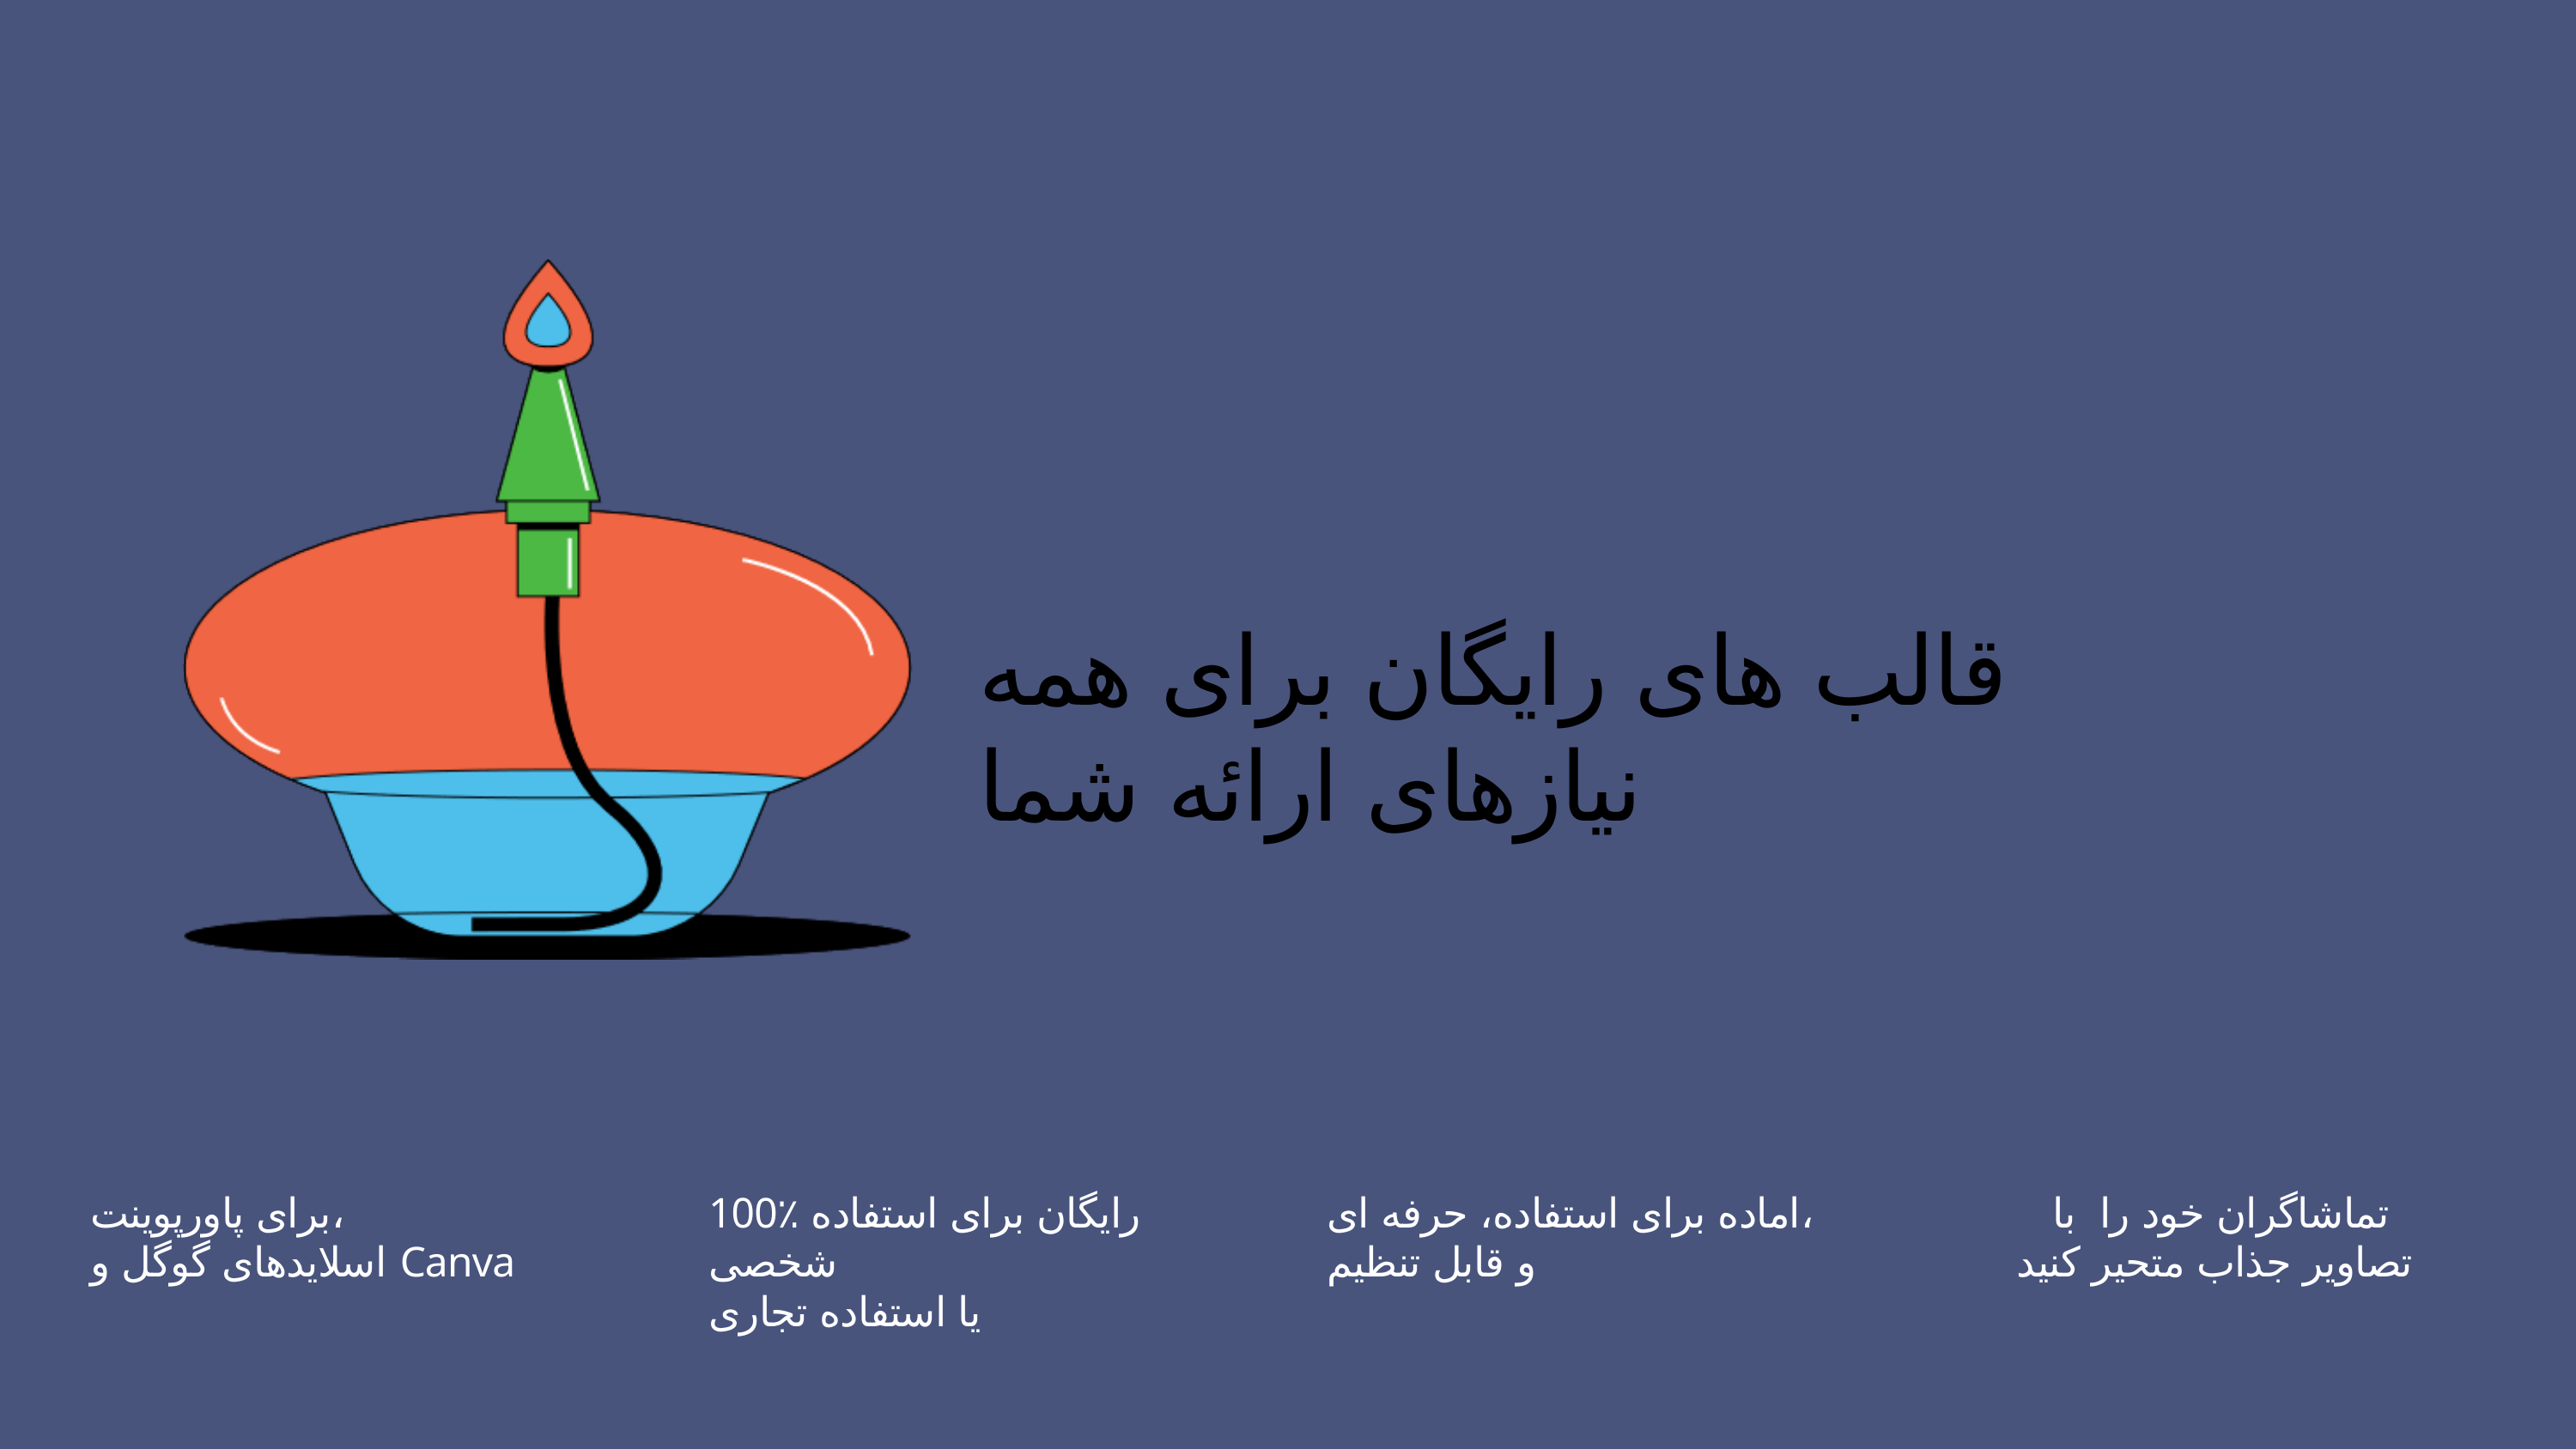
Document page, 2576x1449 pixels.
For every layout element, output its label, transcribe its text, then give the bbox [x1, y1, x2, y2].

text_box برای پاورپوینت، اسلایدهای گوگل و Canva [90, 1186, 632, 1335]
text_box اماده برای استفاده، حرفه ای، و قابل تنظیم [1327, 1186, 1868, 1335]
text_box قالب های رایگان برای همه نیازهای ارائه شما [979, 608, 2422, 955]
text_box تماشاگران خود را با تصاویر جذاب متحیر کنید [1944, 1186, 2486, 1335]
text_box [183, 259, 913, 960]
text_box 100٪ رایگان برای استفاده شخصی یا استفاده تجاری [708, 1186, 1249, 1385]
